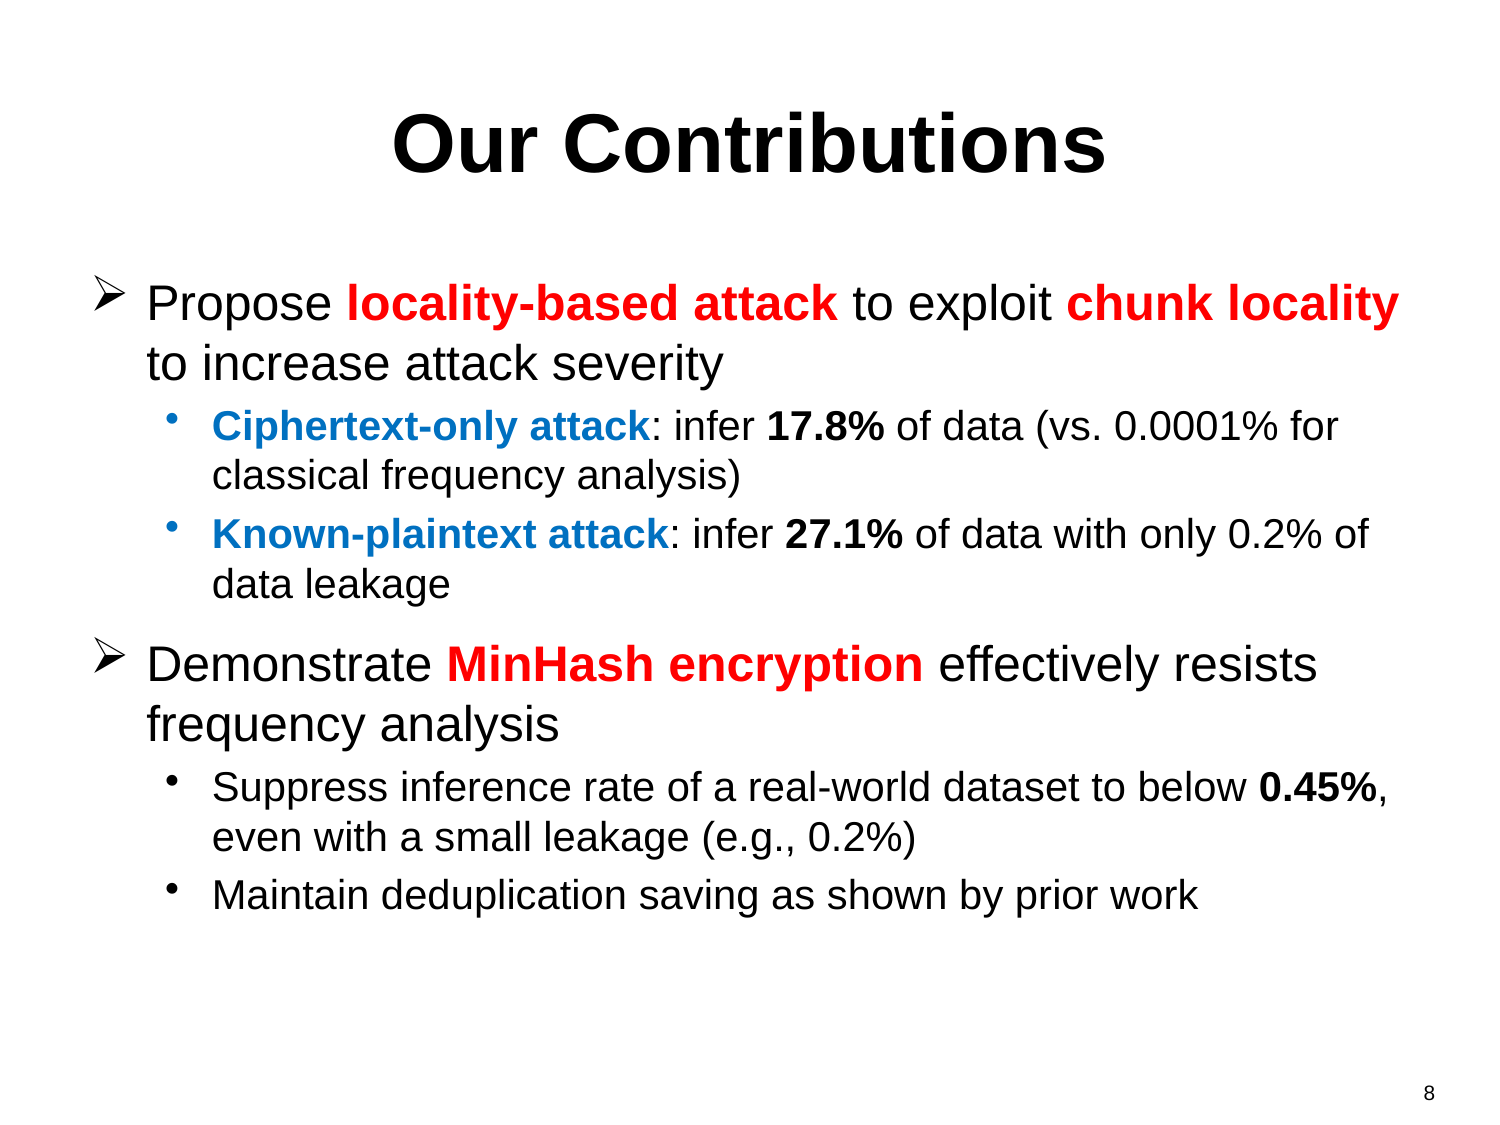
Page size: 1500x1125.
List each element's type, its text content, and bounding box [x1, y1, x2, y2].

title Our Contributions [75, 45, 1425, 233]
list Propose locality-based attack to exploit chunk locality to increase attack severity Ciphertext-only attack: infer 17.8% of data (vs. 0.0001% for classical frequency analysis) Known-plaintext attack: infer 27.1% of data with only 0.2% of data leakage Demonstrate MinHash encryption effectively resists frequency analysis Suppress inference rate of a real-world dataset to below 0.45%, even with a small leakage (e.g., 0.2%) Maintain deduplication saving as shown by prior work [75, 262, 1425, 1005]
slide_number 8 [1100, 1072, 1450, 1125]
